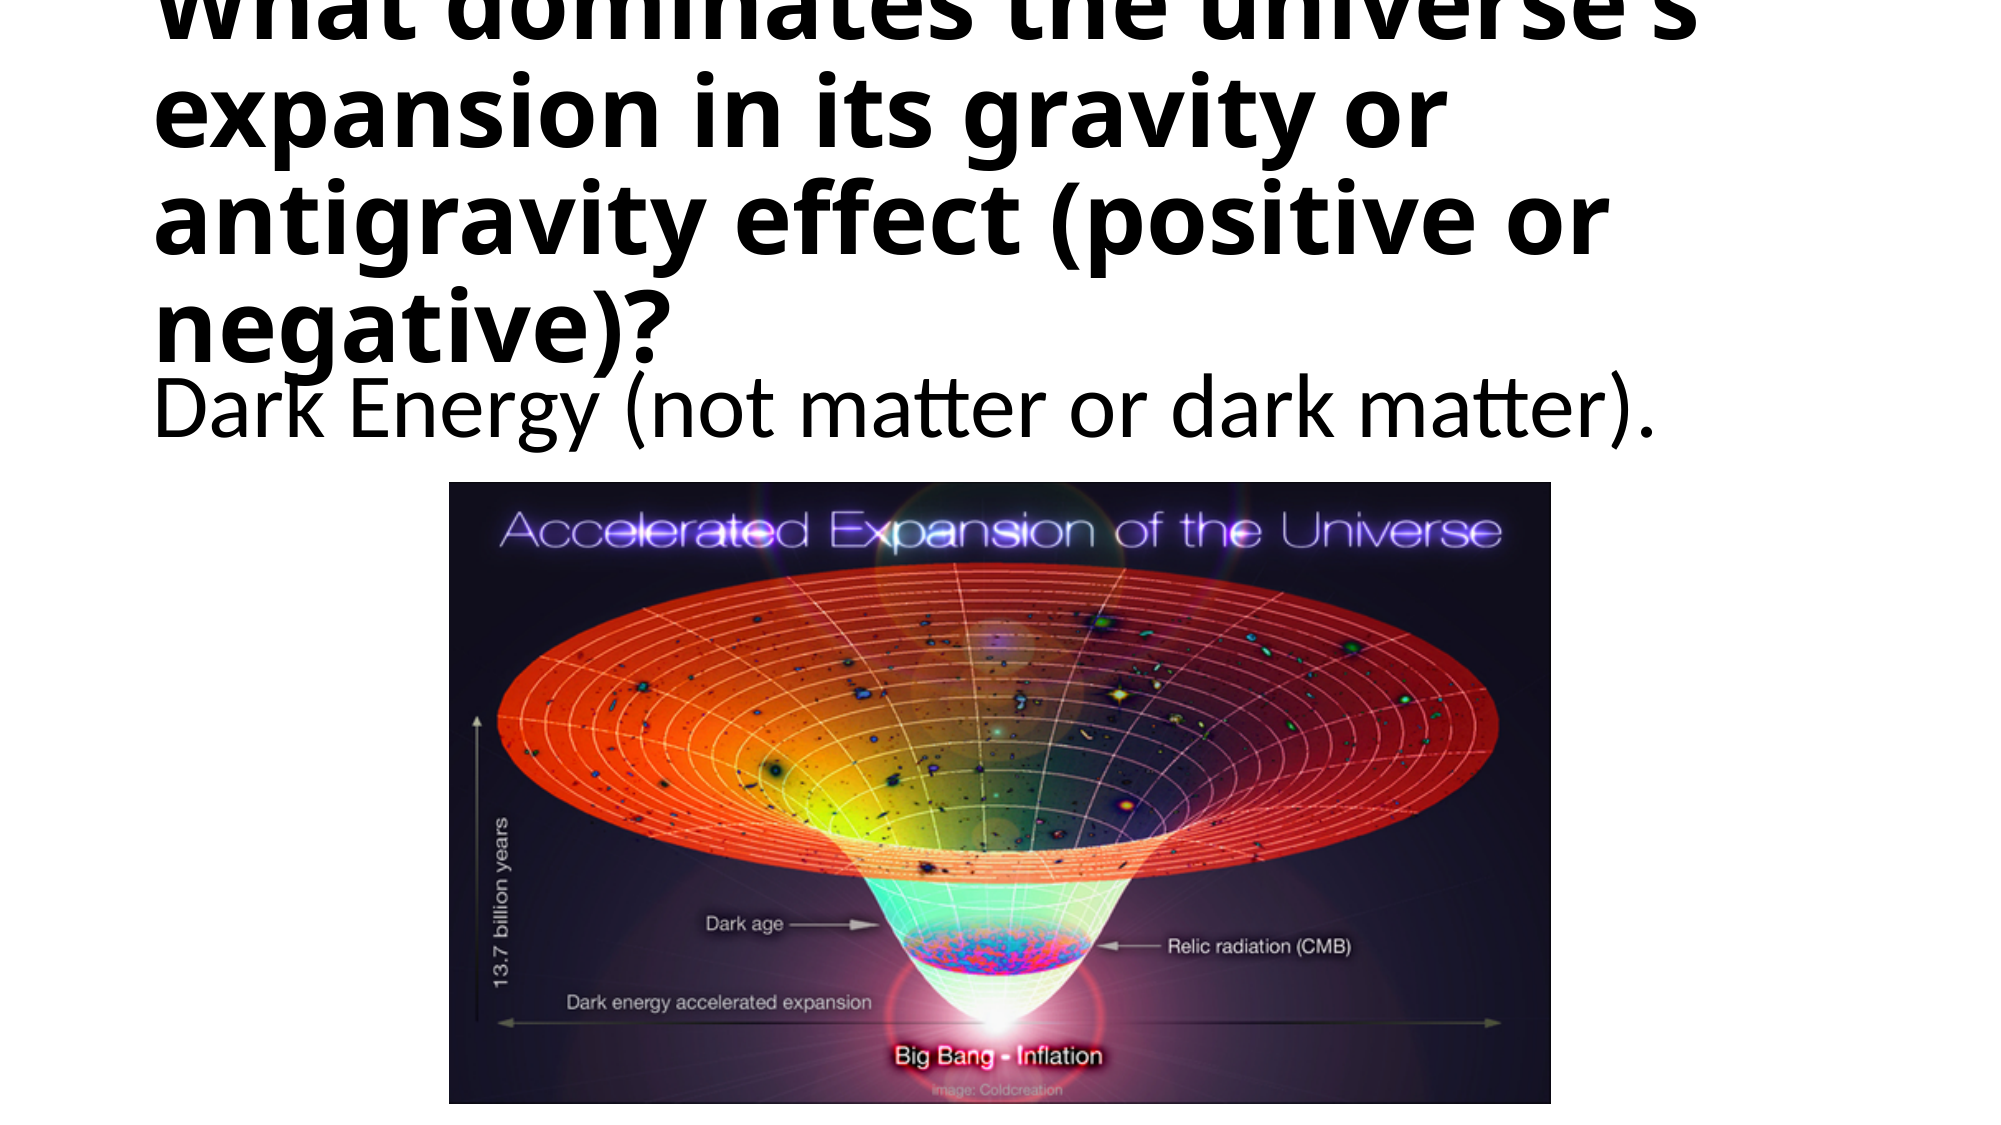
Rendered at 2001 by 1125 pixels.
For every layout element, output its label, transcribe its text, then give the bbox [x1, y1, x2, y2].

picture [449, 482, 1551, 1104]
title What dominates the universe's expansion in its gravity or antigravity effect (positive or negative)? [137, 59, 1863, 278]
list Dark Energy (not matter or dark matter). [137, 351, 1863, 1066]
